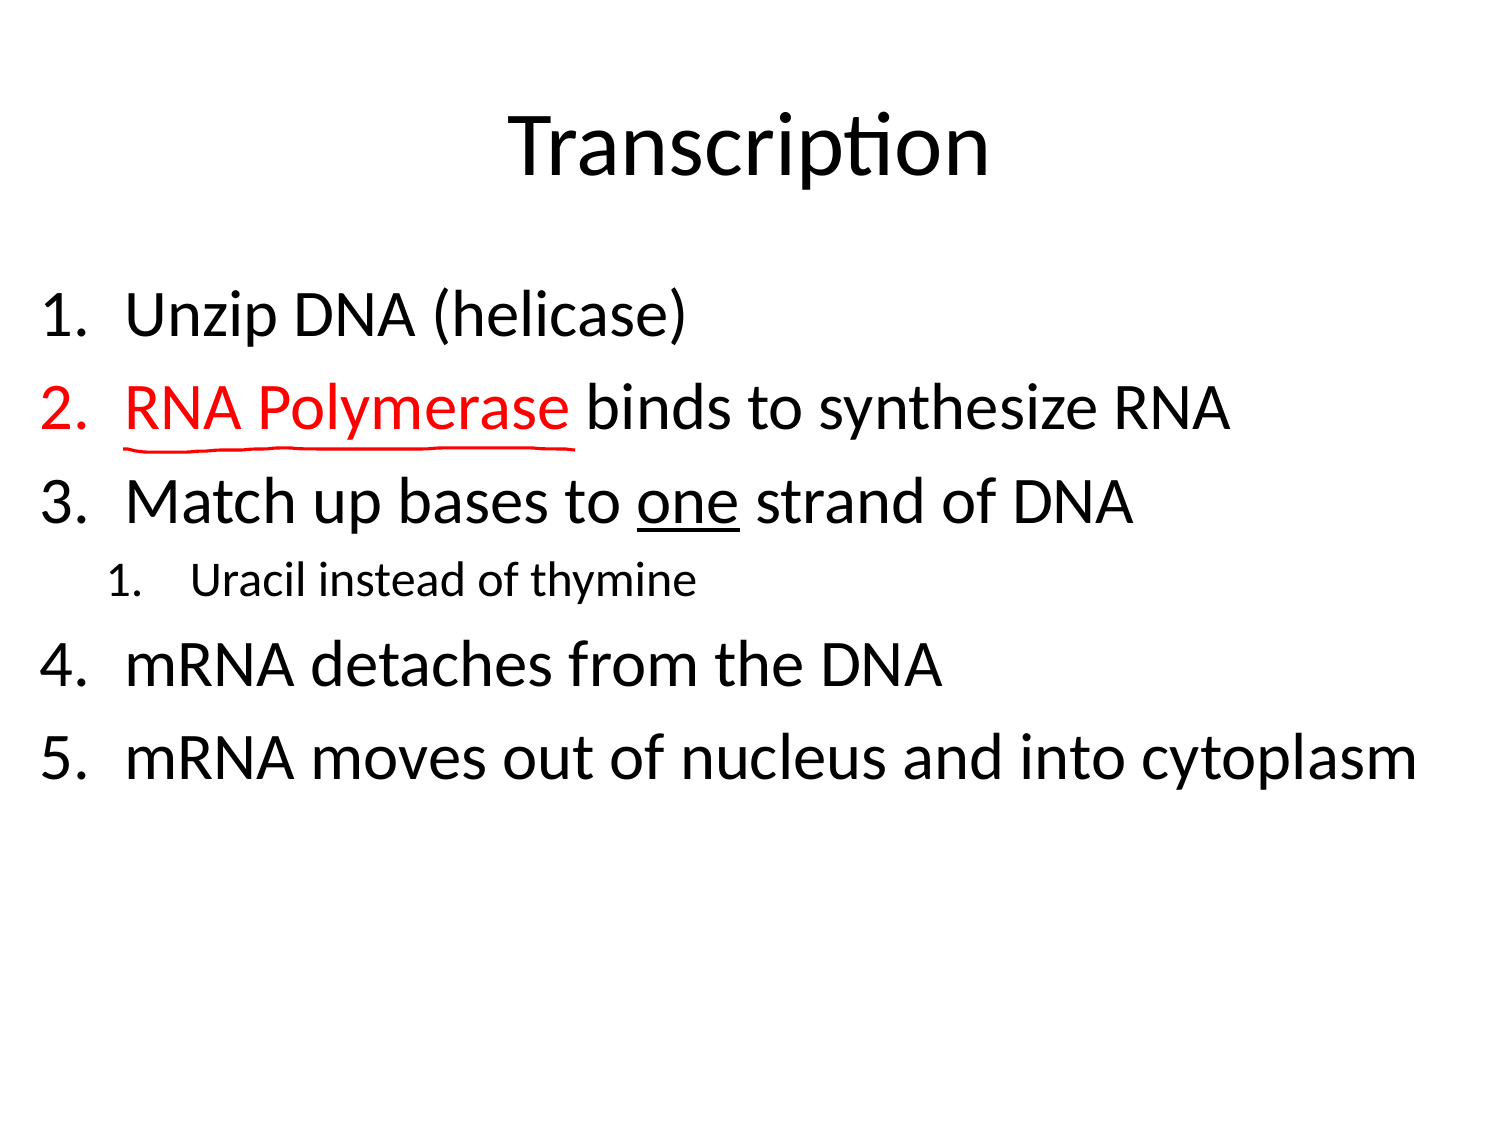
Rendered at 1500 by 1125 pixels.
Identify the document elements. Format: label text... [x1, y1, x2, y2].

title Transcription [75, 45, 1425, 233]
list Unzip DNA (helicase) RNA Polymerase binds to synthesize RNA Match up bases to one strand of DNA Uracil instead of thymine mRNA detaches from the DNA mRNA moves out of nucleus and into cytoplasm [24, 262, 1475, 1005]
text_box [123, 447, 576, 453]
